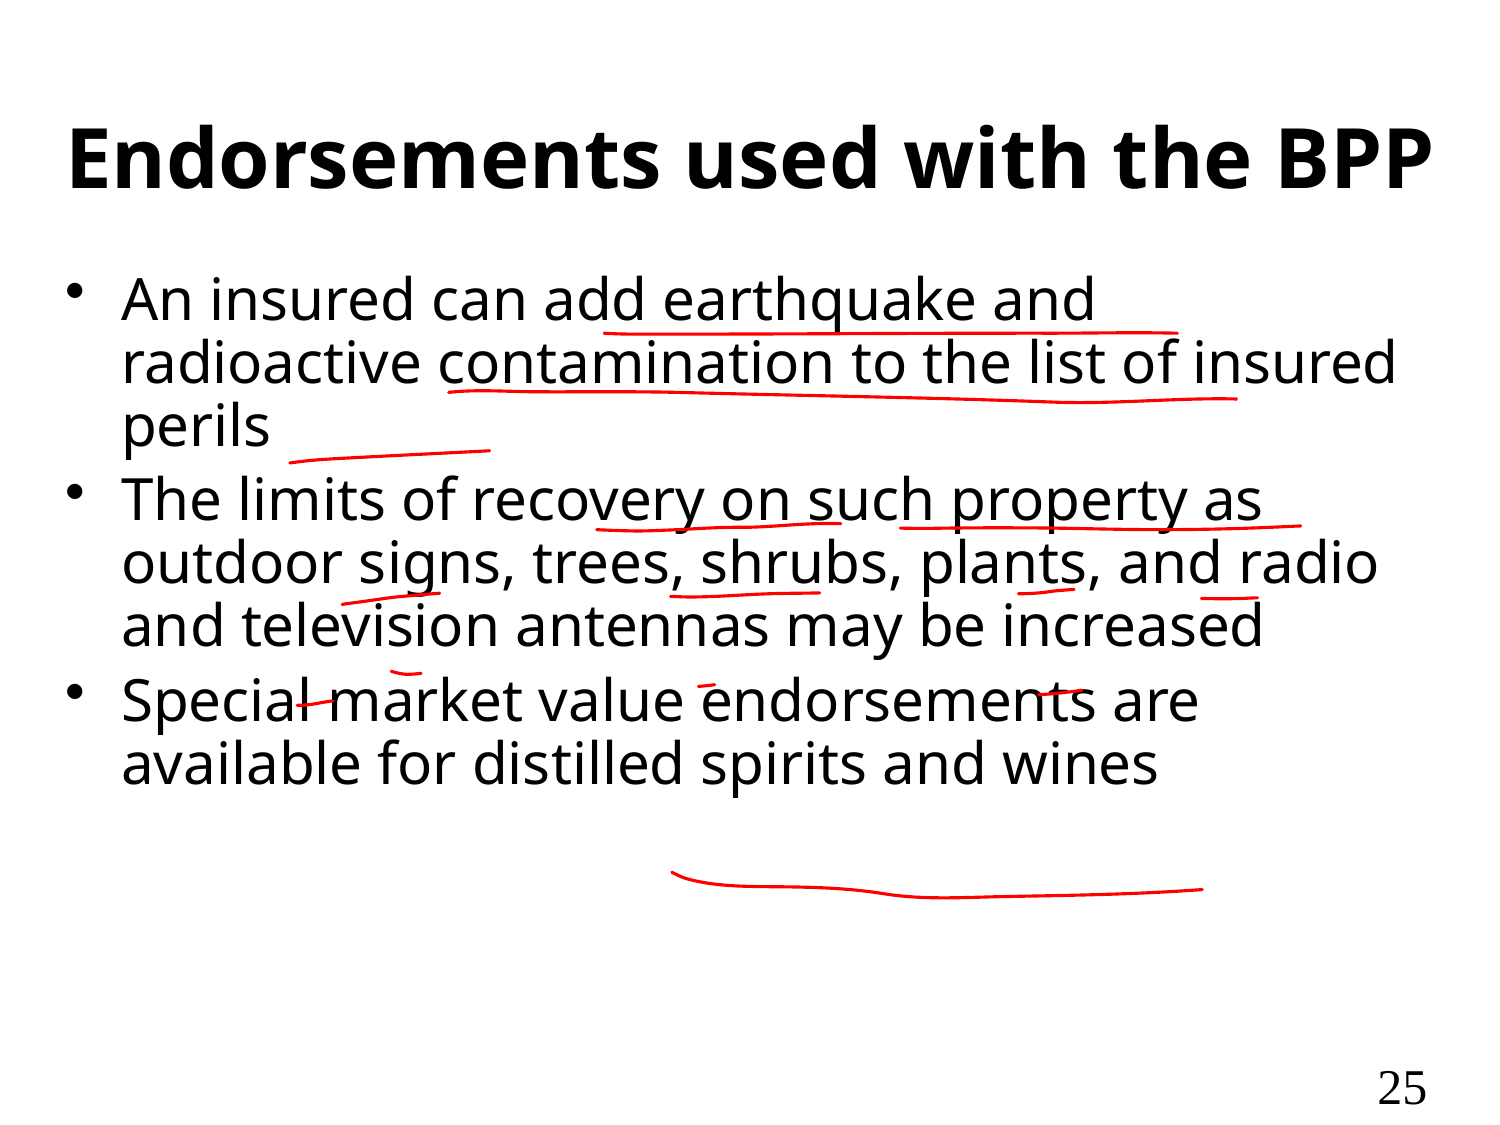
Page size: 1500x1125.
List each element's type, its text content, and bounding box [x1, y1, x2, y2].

slide_number 25 [1362, 1046, 1500, 1125]
list An insured can add earthquake and radioactive contamination to the list of insured perils The limits of recovery on such property as outdoor signs, trees, shrubs, plants, and radio and television antennas may be increased Special market value endorsements are available for distilled spirits and wines [50, 262, 1411, 1013]
title Endorsements used with the BPP [50, 49, 1463, 213]
